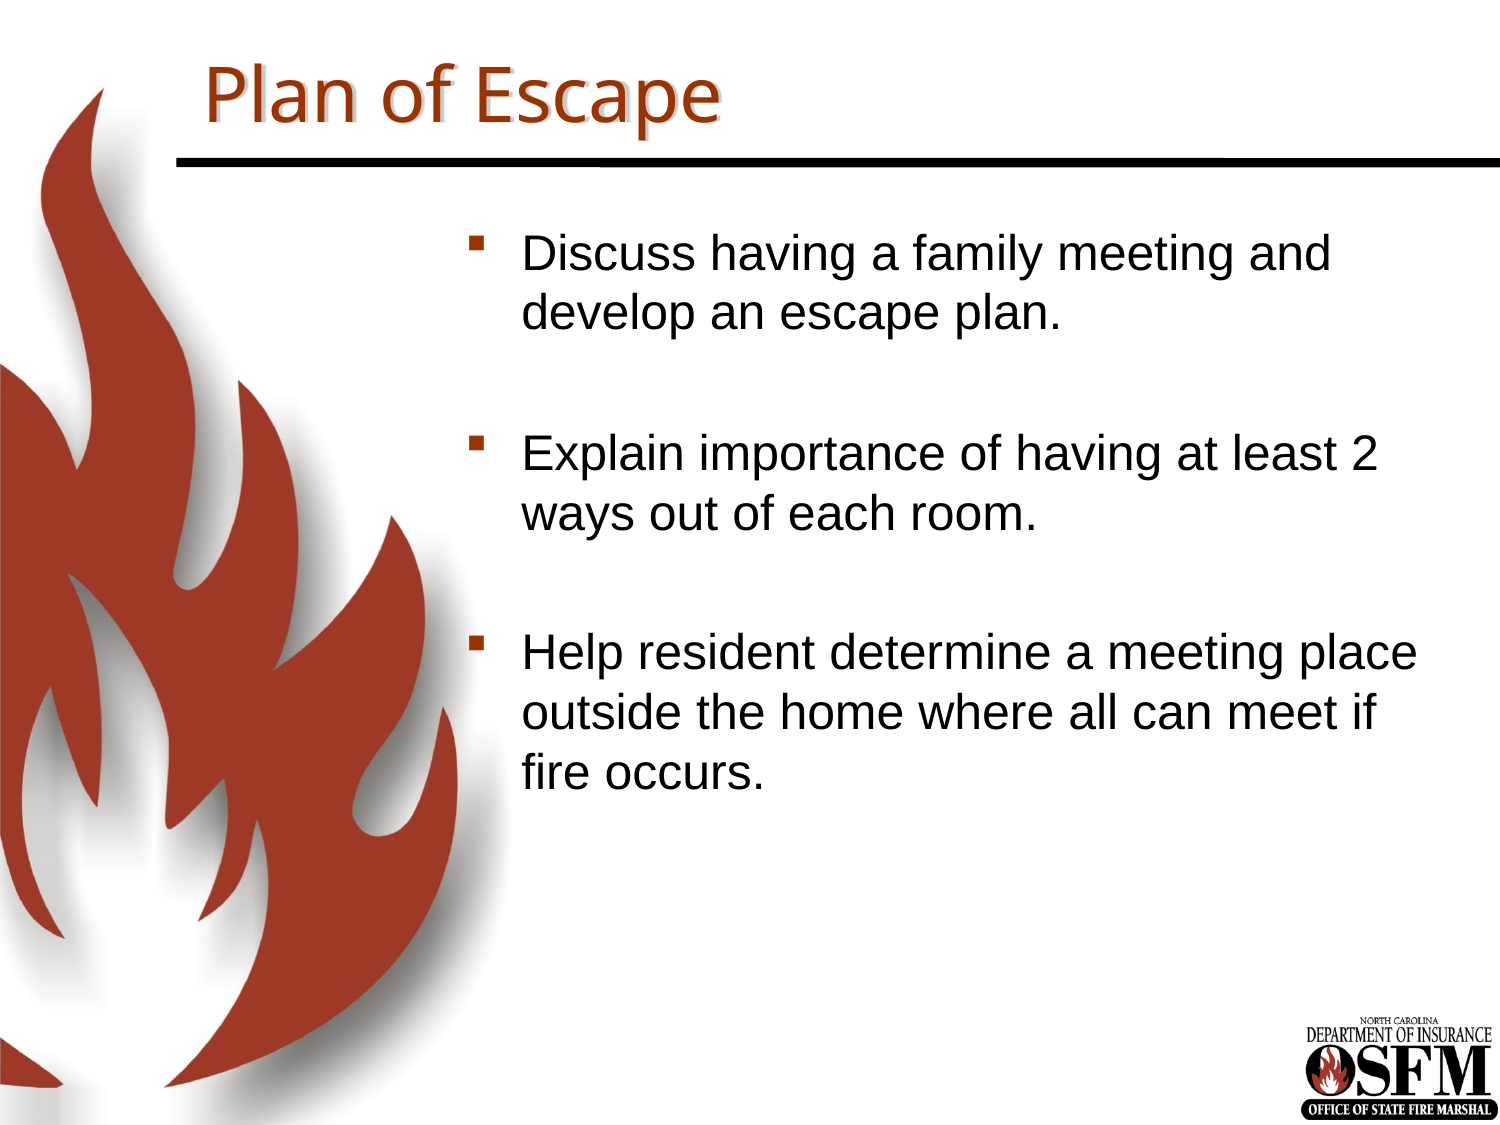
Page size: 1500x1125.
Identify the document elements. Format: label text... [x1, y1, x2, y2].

list Discuss having a family meeting and develop an escape plan. Explain importance of having at least 2 ways out of each room. Help resident determine a meeting place outside the home where all can meet if fire occurs. [449, 212, 1463, 1001]
picture [1301, 1017, 1498, 1120]
title Plan of Escape [187, 37, 1500, 163]
picture [0, 87, 513, 1125]
